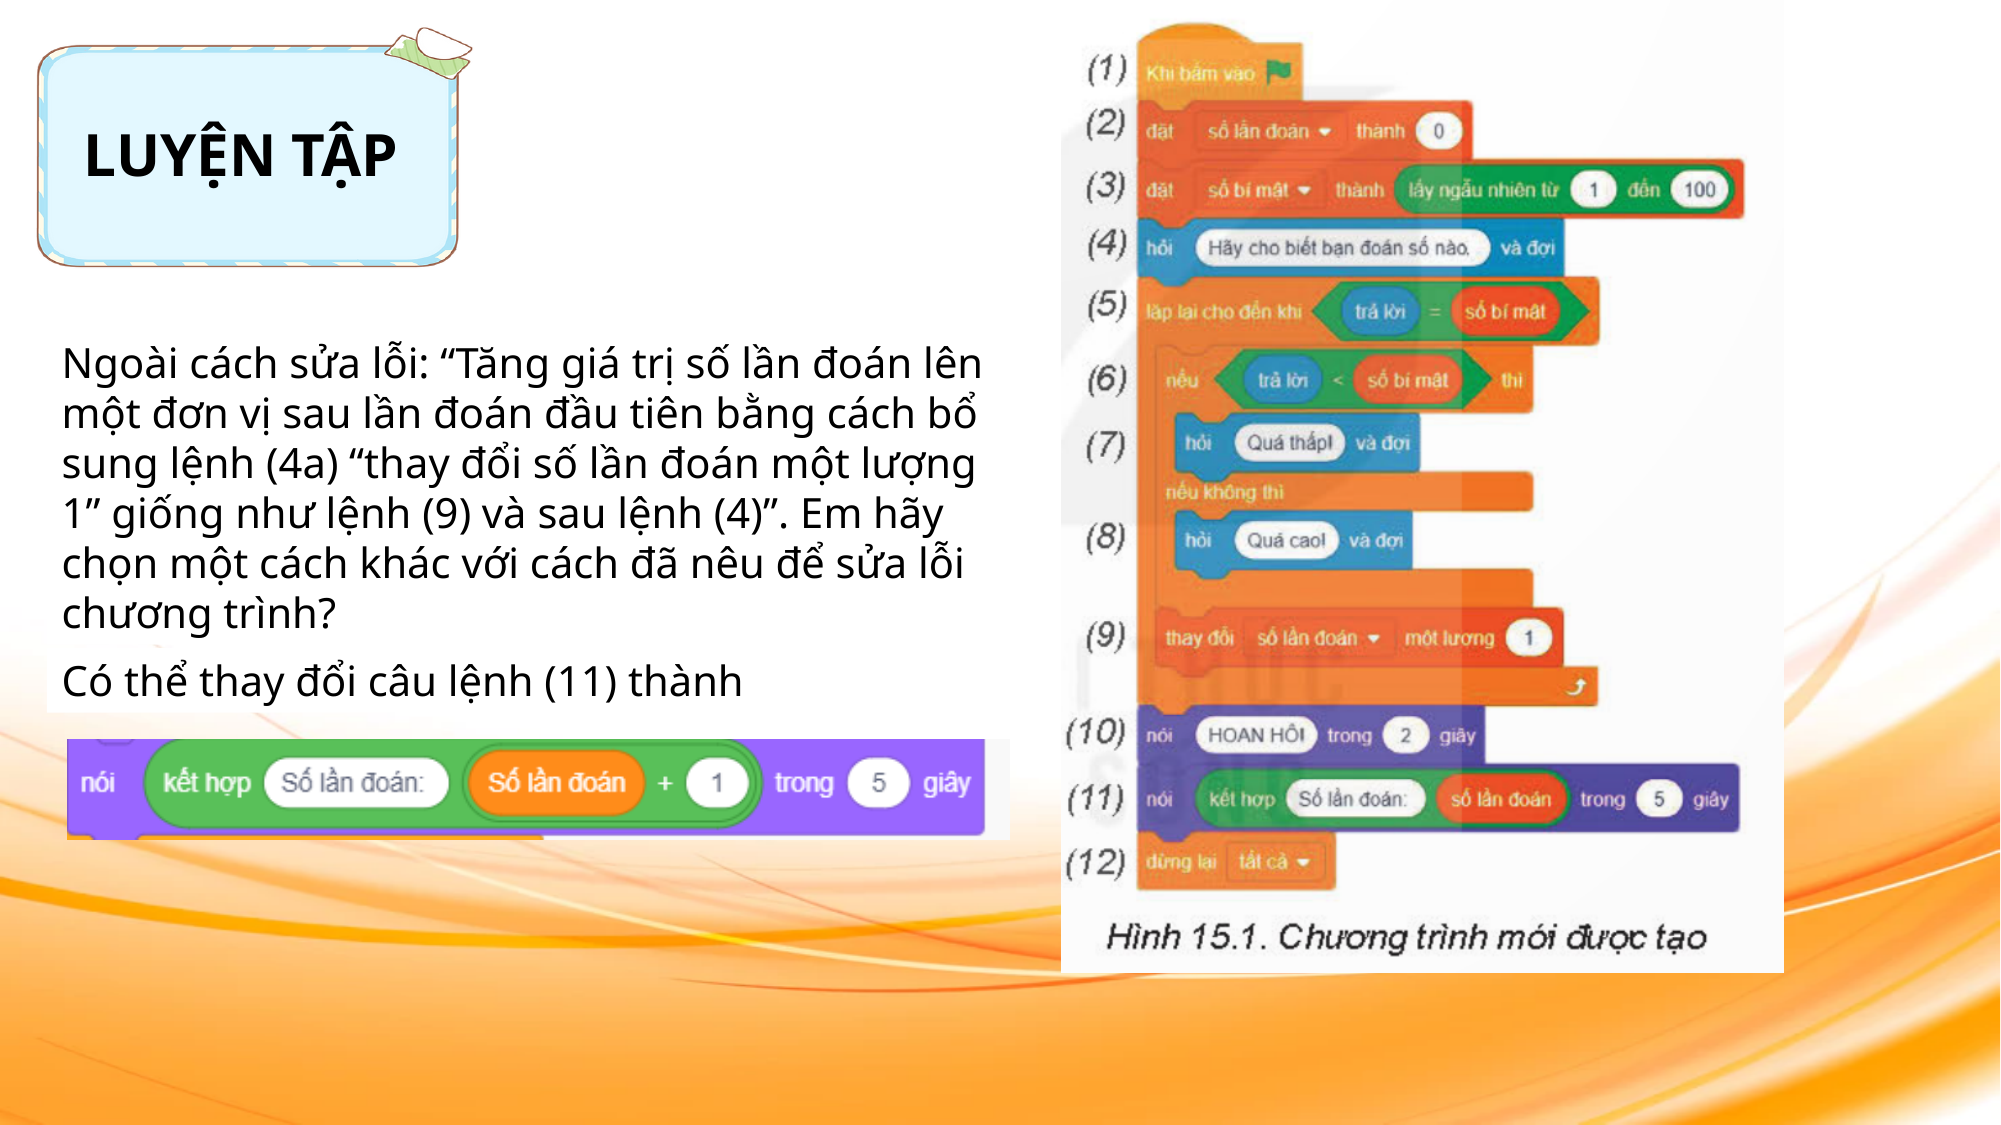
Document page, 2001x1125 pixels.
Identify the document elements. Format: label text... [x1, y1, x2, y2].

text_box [26, 23, 495, 284]
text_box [46, 647, 1010, 840]
picture [0, 0, 2001, 1125]
text_box Ngoài cách sửa lỗi: “Tăng giá trị số lần đoán lên một đơn vị sau lần đoán đầu tiên bằng cách bổ sung lệnh (4a) “thay đổi số lần đoán một lượng 1” giống như lệnh (9) và sau lệnh (4)”. Em hãy chọn một cách khác với cách đã nêu để sửa lỗi chương trình? [46, 329, 1000, 645]
